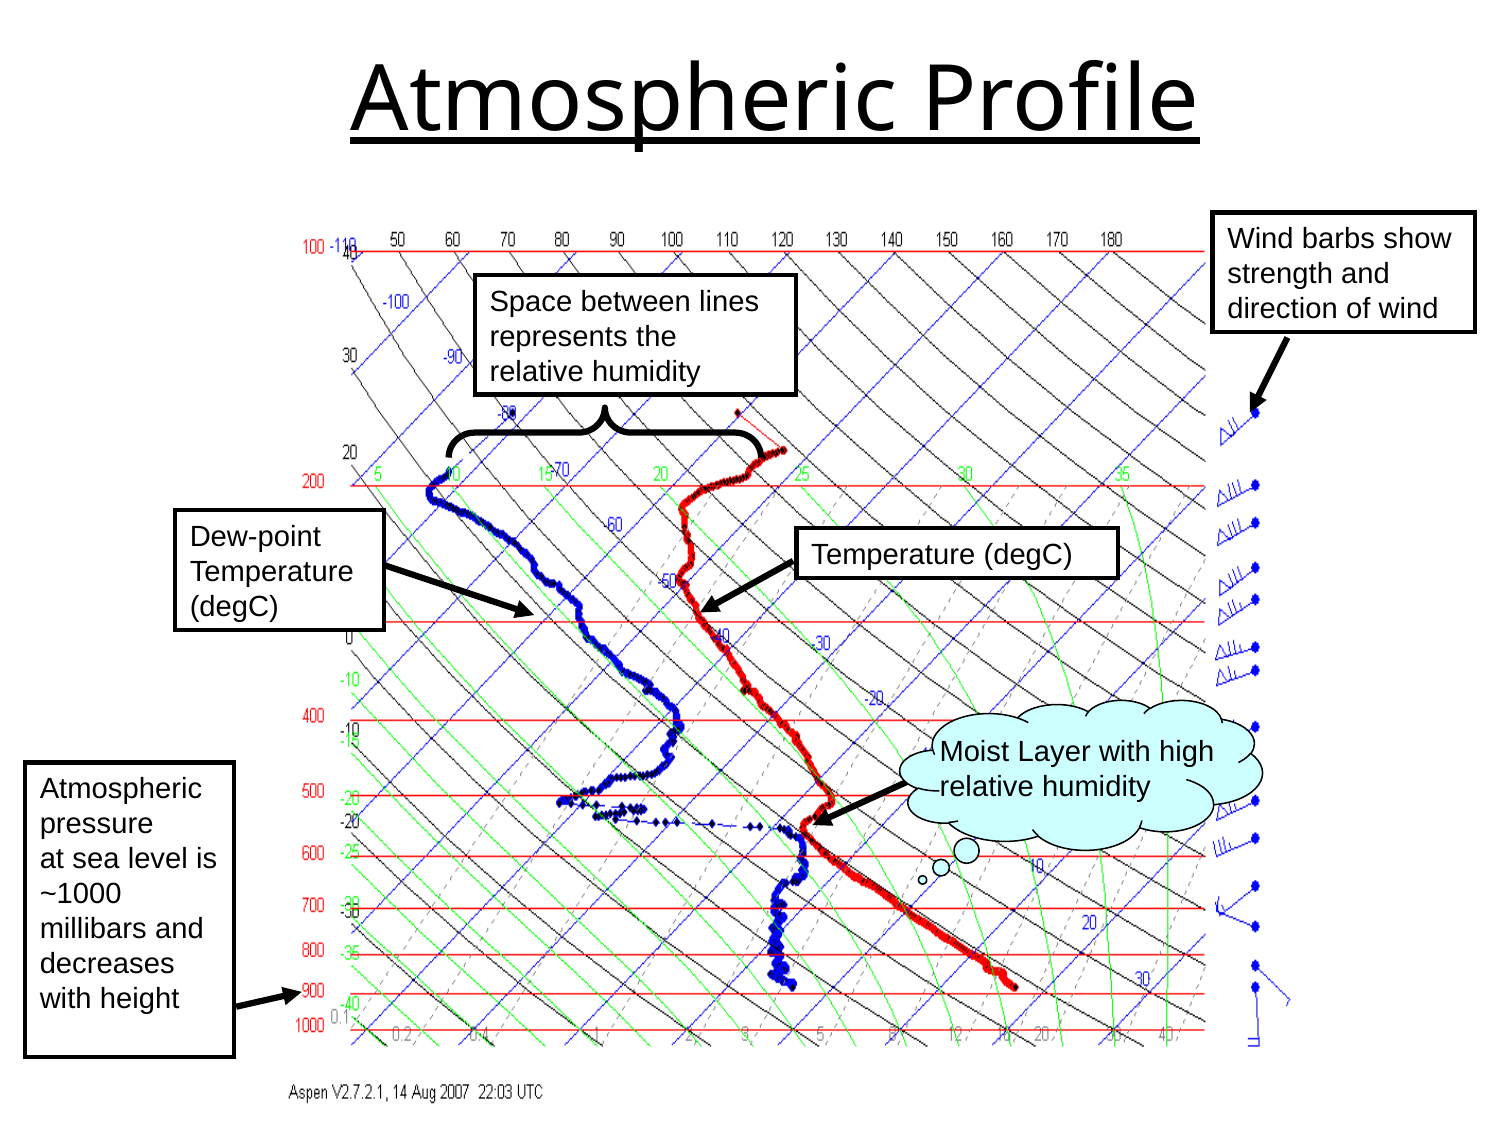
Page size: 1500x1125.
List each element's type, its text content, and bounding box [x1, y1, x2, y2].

text_box Atmospheric pressure at sea level is ~1000 millibars and decreases with height [24, 762, 234, 1057]
text_box Atmospheric Profile [99, 0, 1450, 188]
picture [274, 112, 1336, 1125]
text_box Wind barbs show strength and direction of wind [1340, 212, 1475, 333]
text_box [899, 699, 1263, 851]
text_box Dew-point Temperature (degC) [174, 510, 269, 630]
